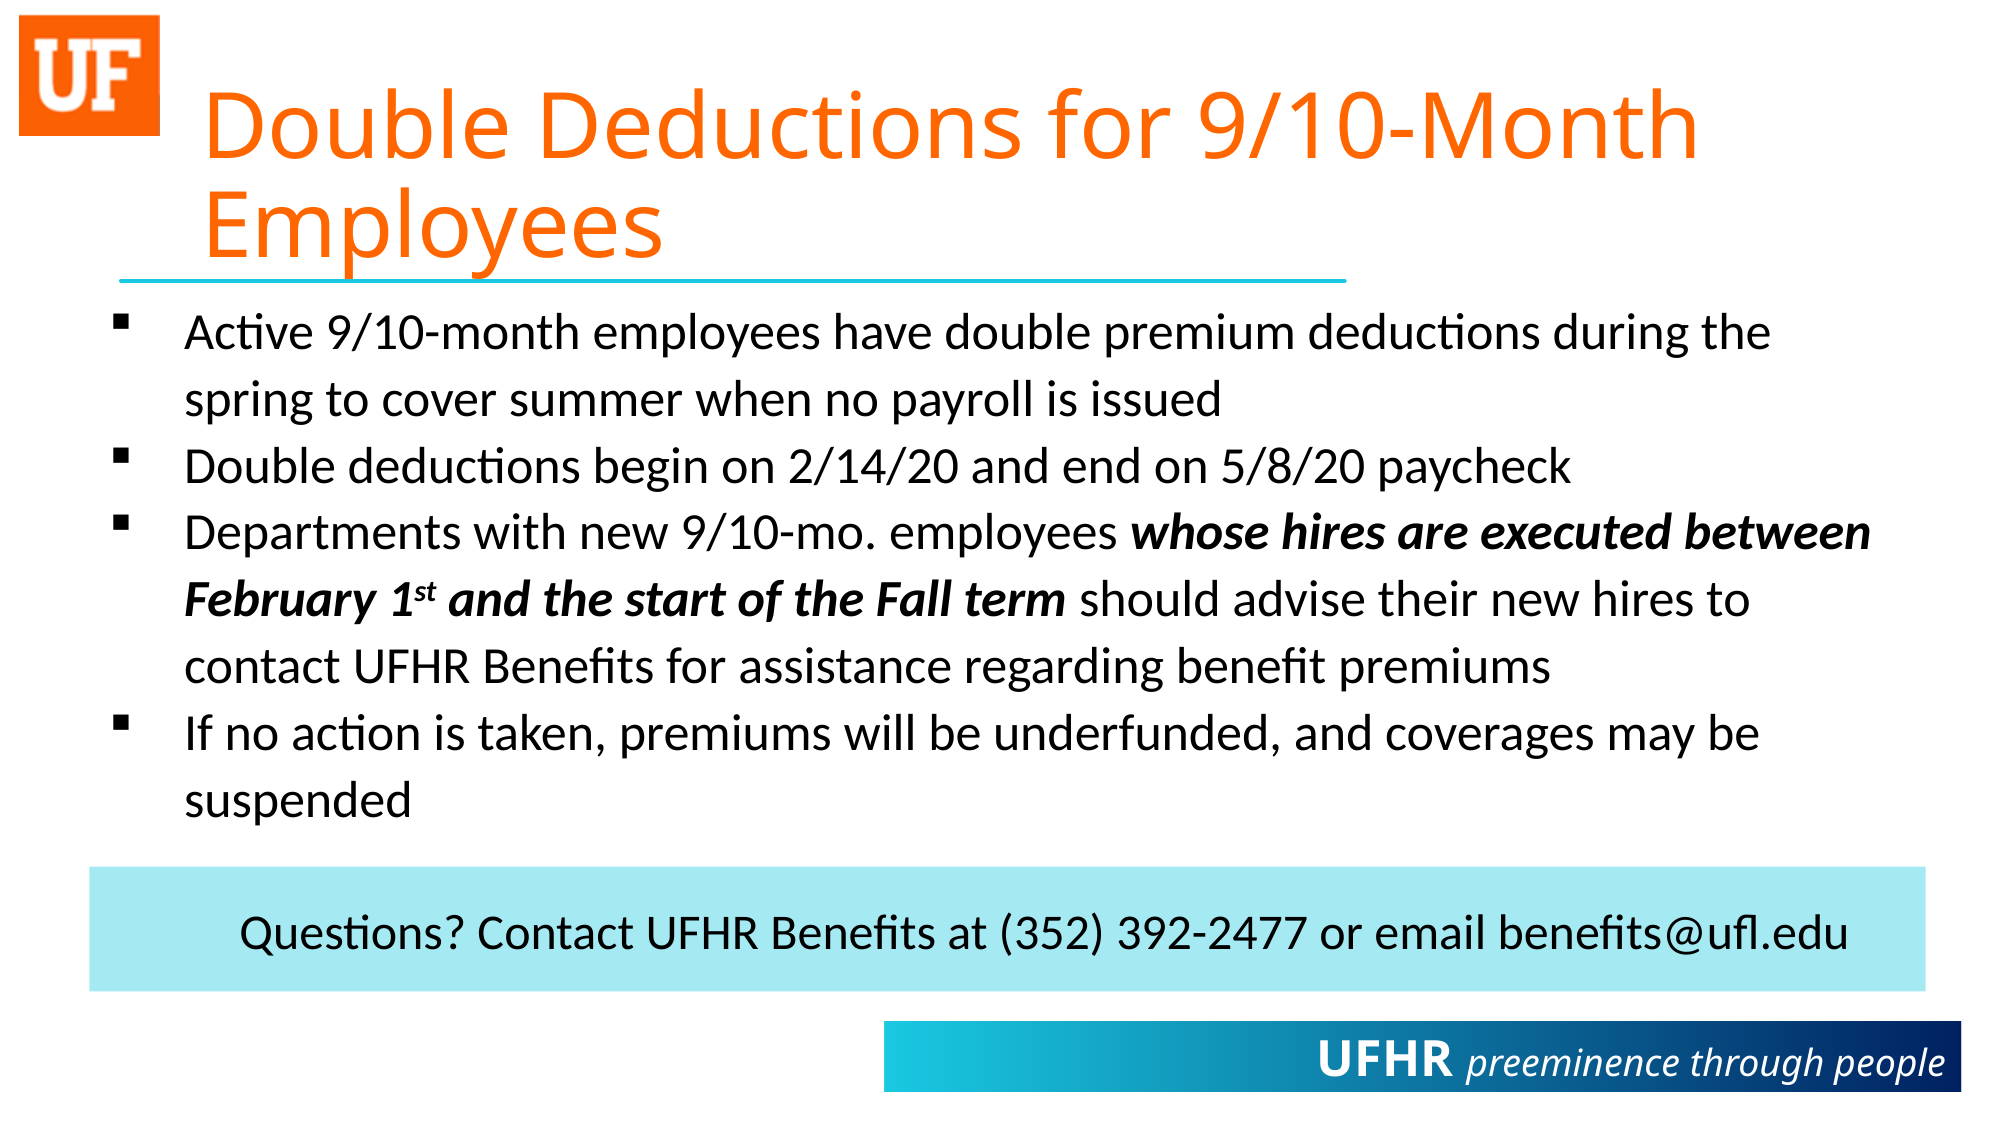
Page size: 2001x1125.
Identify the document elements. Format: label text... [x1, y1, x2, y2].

title Double Deductions for 9/10-Month Employees [186, 67, 1912, 285]
text_box Questions? Contact UFHR Benefits at (352) 392-2477 or email benefits@ufl.edu [89, 866, 1926, 992]
text_box UFHR preeminence through people [883, 1021, 1962, 1093]
list Active 9/10-month employees have double premium deductions during the spring to cover summer when no payroll is issued Double deductions begin on 2/14/20 and end on 5/8/20 paycheck Departments with new 9/10-mo. employees whose hires are executed between February 1st and the start of the Fall term should advise their new hires to contact UFHR Benefits for assistance regarding benefit premiums If no action is taken, premiums will be underfunded, and coverages may be suspended [19, 285, 1912, 587]
picture [19, 14, 160, 136]
